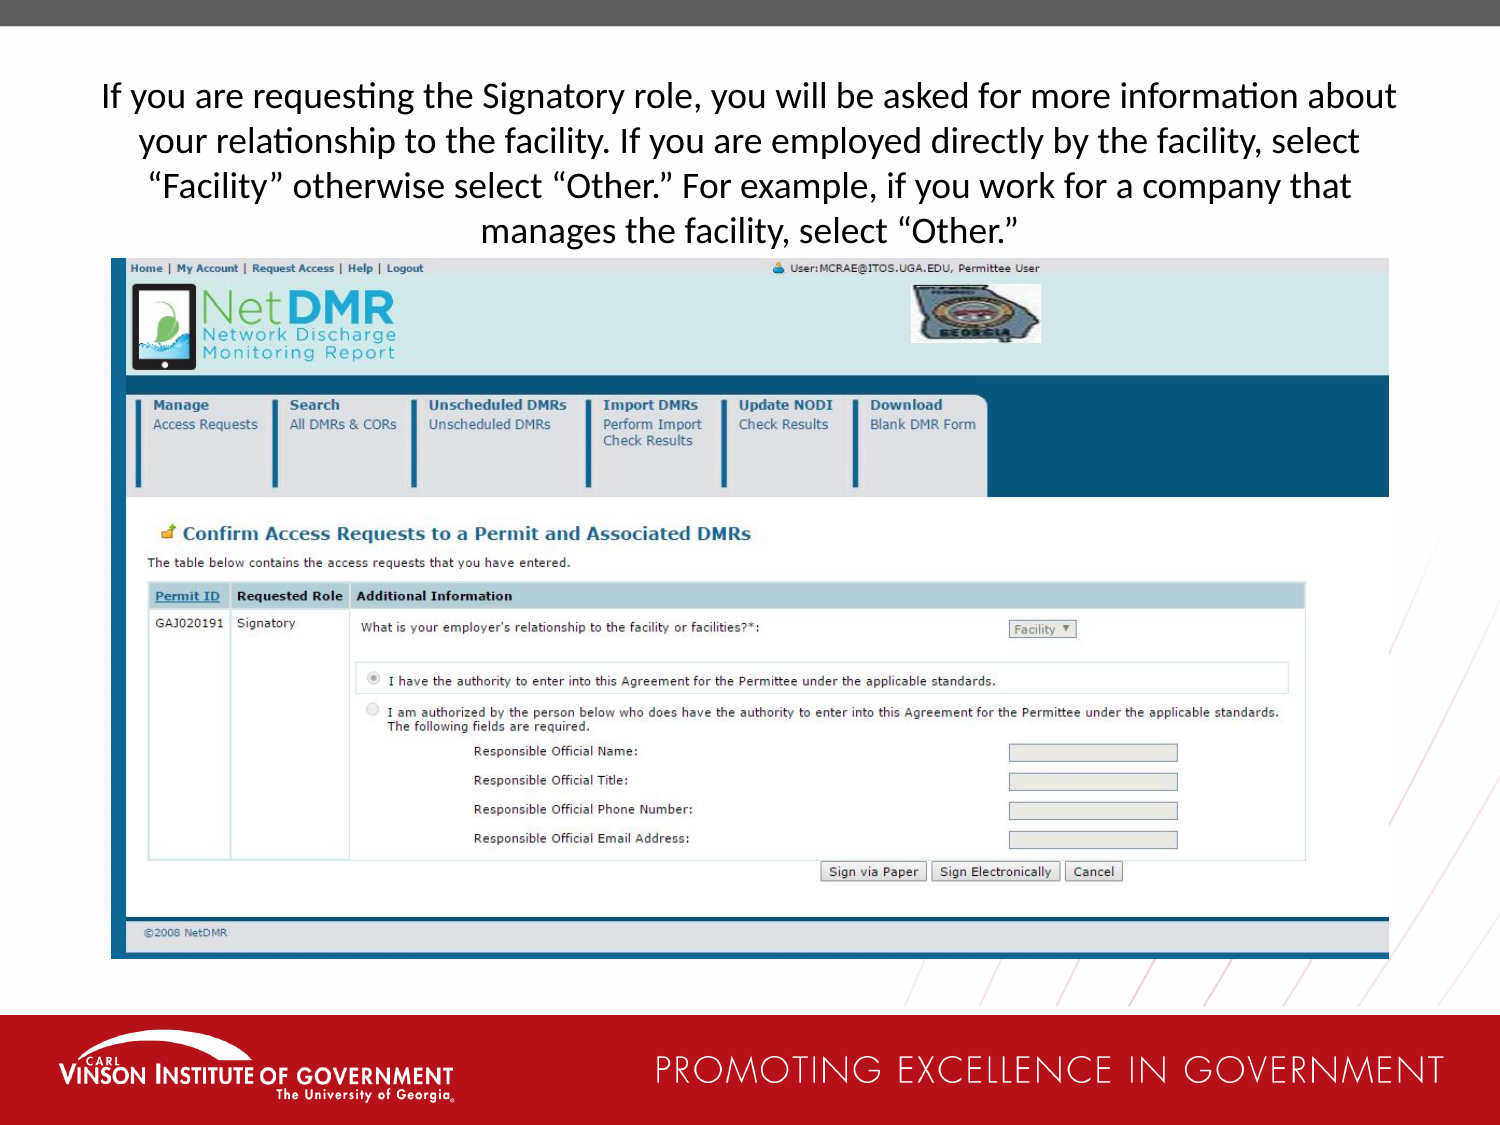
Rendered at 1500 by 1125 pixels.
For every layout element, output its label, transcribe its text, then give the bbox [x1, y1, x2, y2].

picture [0, 0, 1500, 1125]
title If you are requesting the Signatory role, you will be asked for more information about your relationship to the facility. If you are employed directly by the facility, select “Facility” otherwise select “Other.” For example, if you work for a company that manages the facility, select “Other.” [75, 89, 1425, 278]
